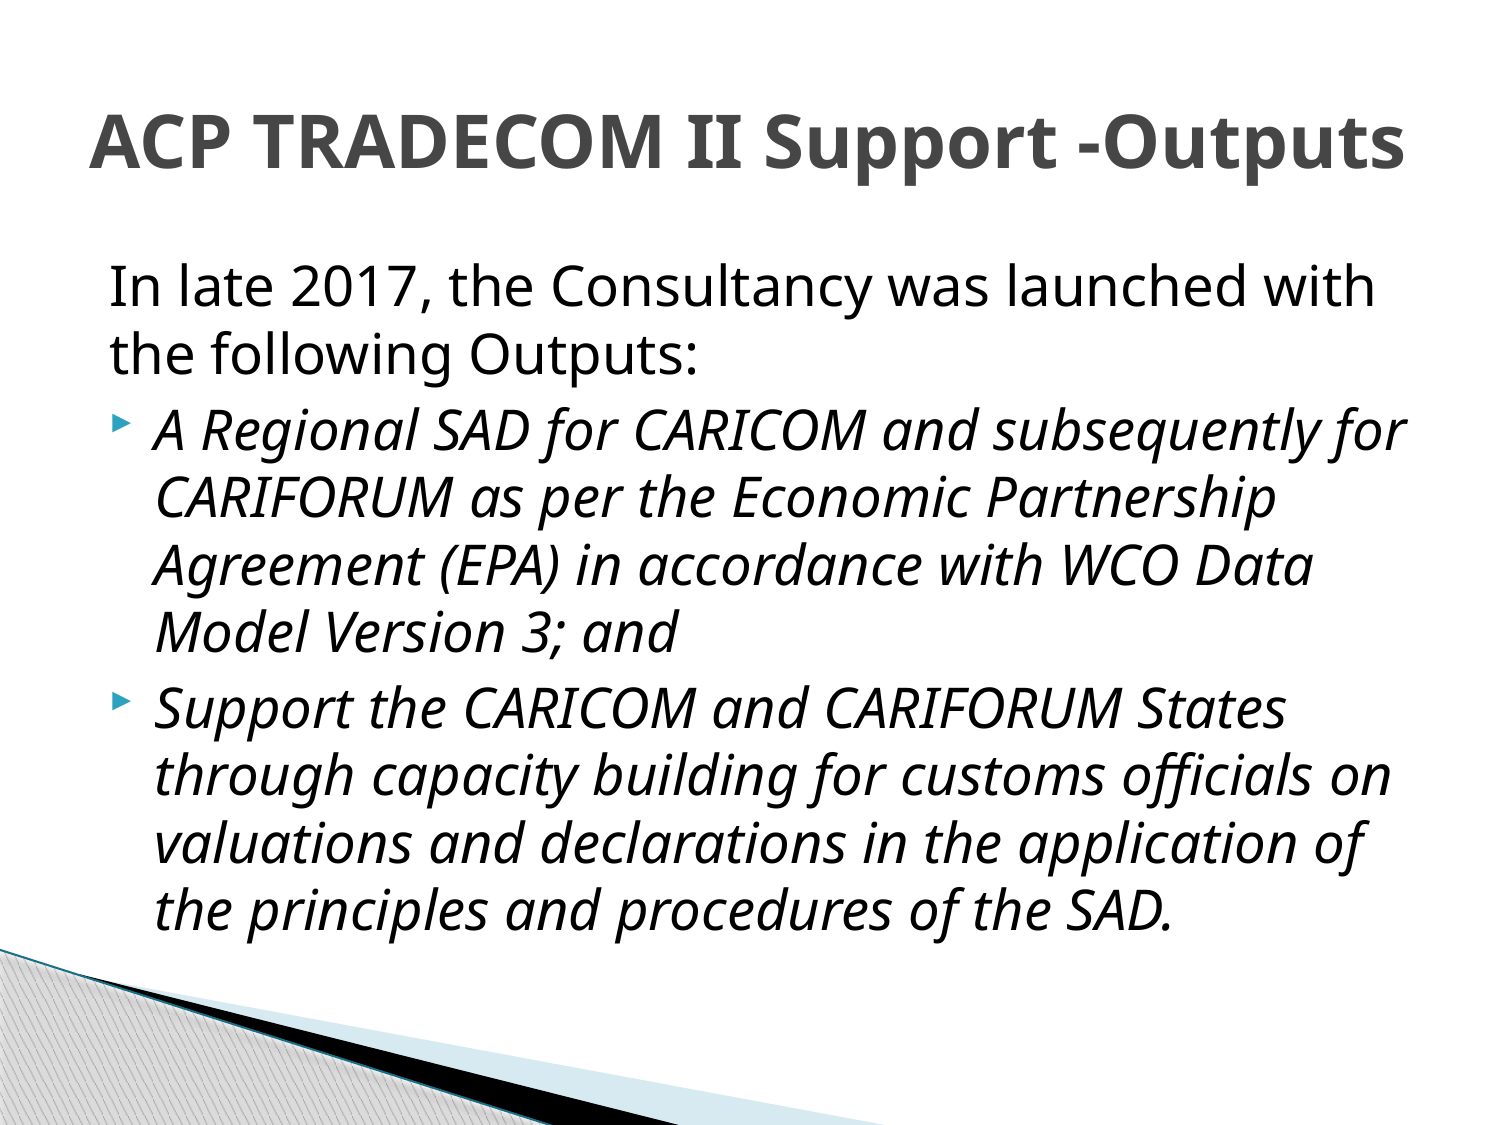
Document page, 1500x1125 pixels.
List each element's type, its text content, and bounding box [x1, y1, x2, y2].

title ACP TRADECOM II Support -Outputs [75, 45, 1425, 233]
list In late 2017, the Consultancy was launched with the following Outputs: A Regional SAD for CARICOM and subsequently for CARIFORUM as per the Economic Partnership Agreement (EPA) in accordance with WCO Data Model Version 3; and Support the CARICOM and CARIFORUM States through capacity building for customs officials on valuations and declarations in the application of the principles and procedures of the SAD. [75, 243, 1425, 986]
